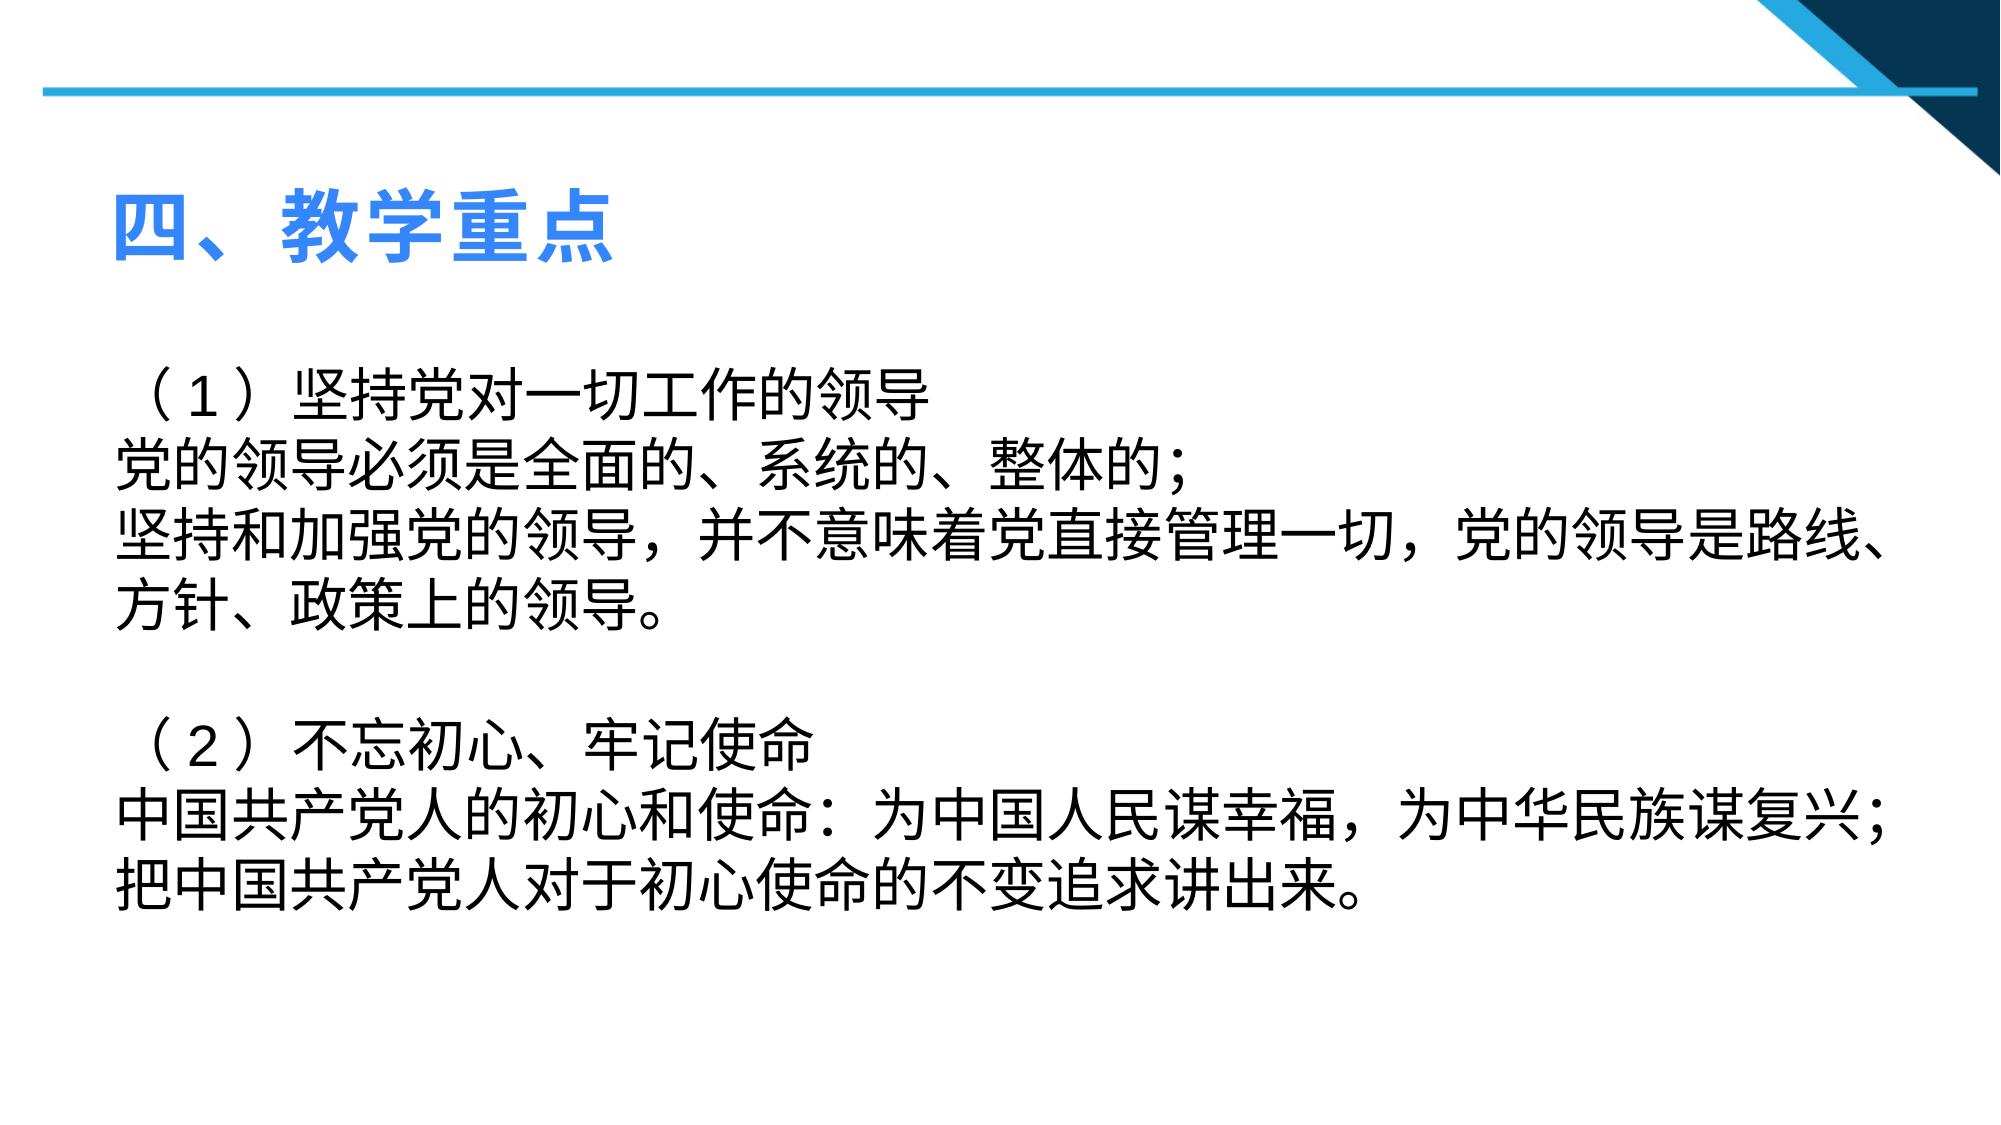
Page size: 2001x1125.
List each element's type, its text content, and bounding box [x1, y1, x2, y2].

text_box 四、教学重点 [99, 158, 1900, 284]
picture [0, 0, 2000, 1125]
text_box （1）坚持党对一切工作的领导 党的领导必须是全面的、系统的、整体的； 坚持和加强党的领导，并不意味着党直接管理一切，党的领导是路线、方针、政策上的领导。 （2）不忘初心、牢记使命 中国共产党人的初心和使命：为中国人民谋幸福，为中华民族谋复兴； 把中国共产党人对于初心使命的不变追求讲出来。 [99, 350, 1900, 925]
